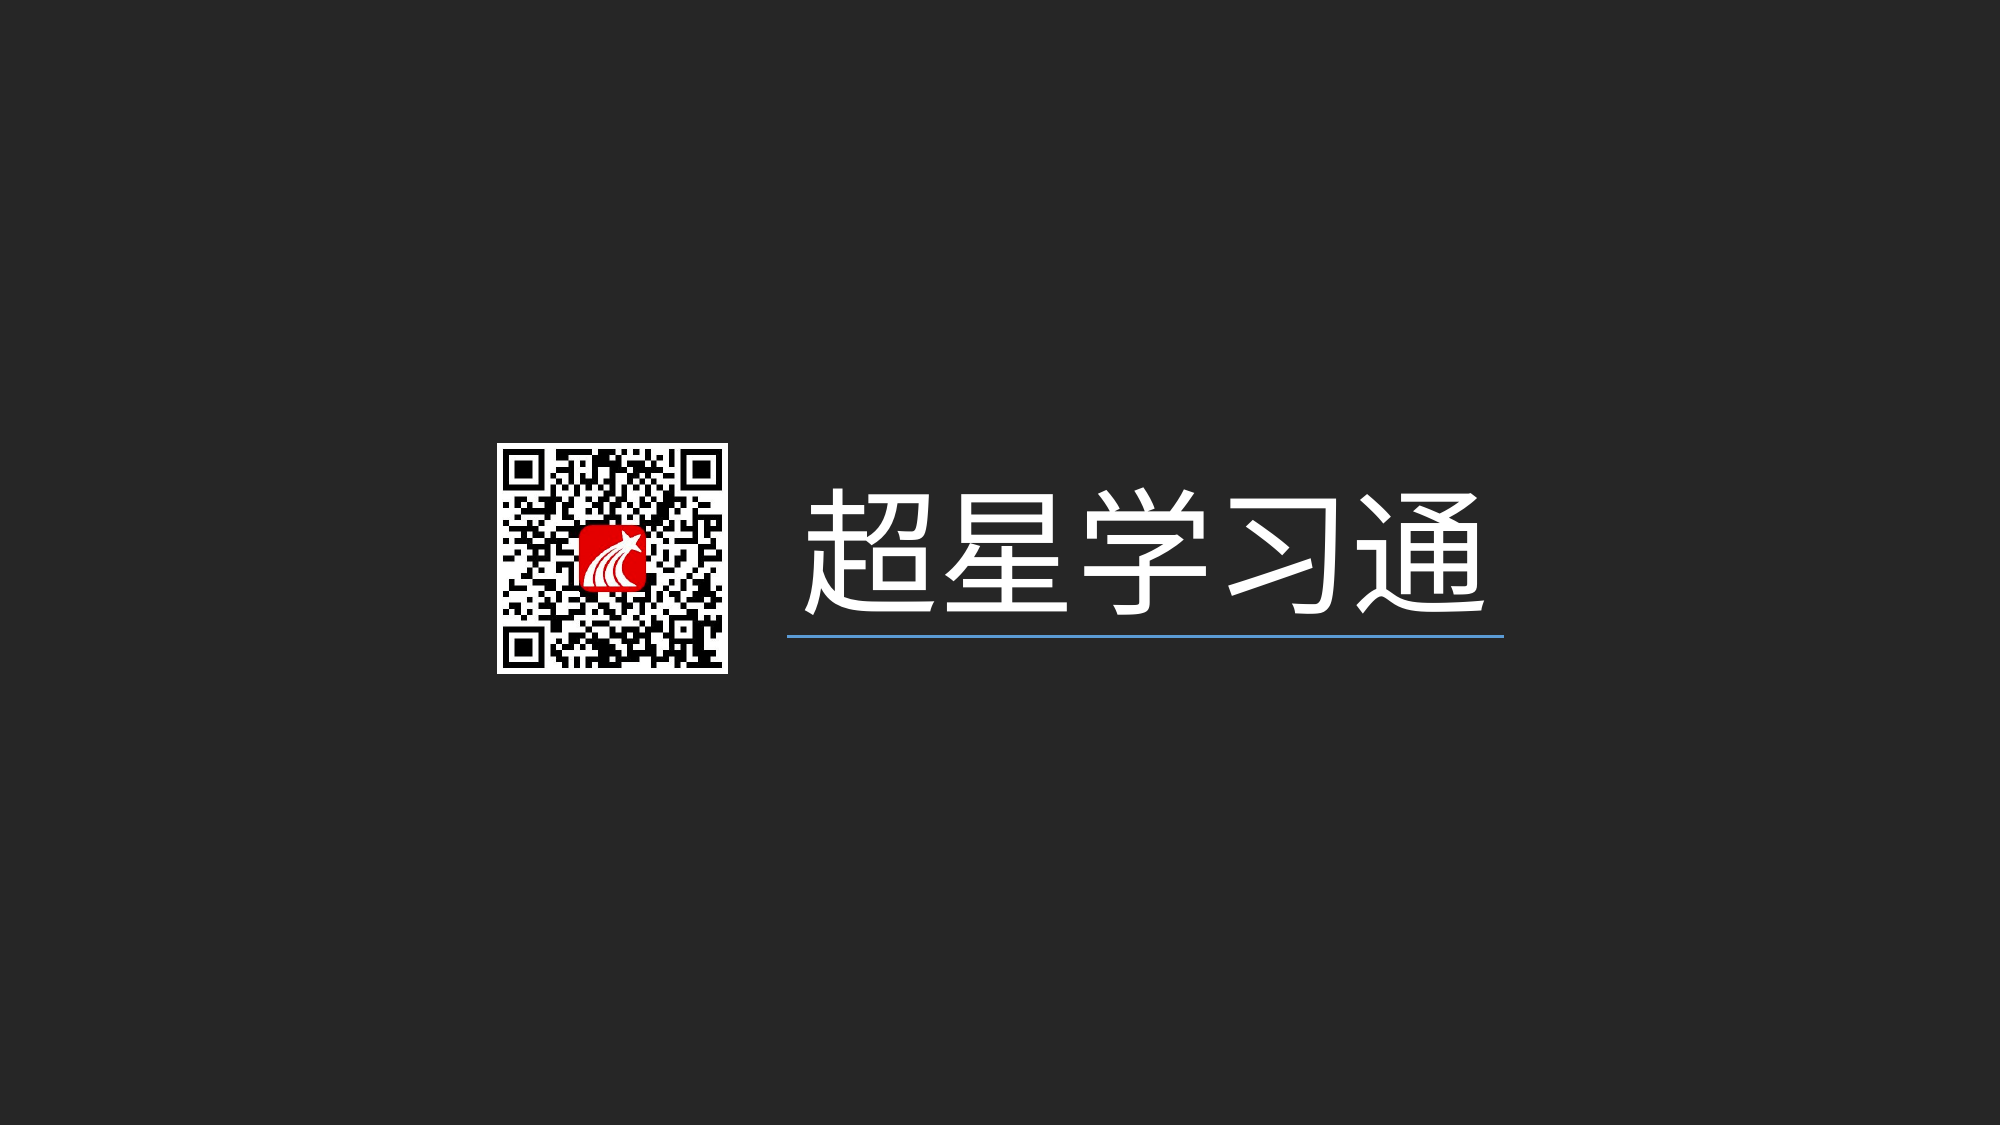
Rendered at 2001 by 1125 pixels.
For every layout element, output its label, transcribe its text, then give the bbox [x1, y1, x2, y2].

text_box 超星学习通 [786, 459, 2000, 639]
picture [497, 443, 728, 674]
